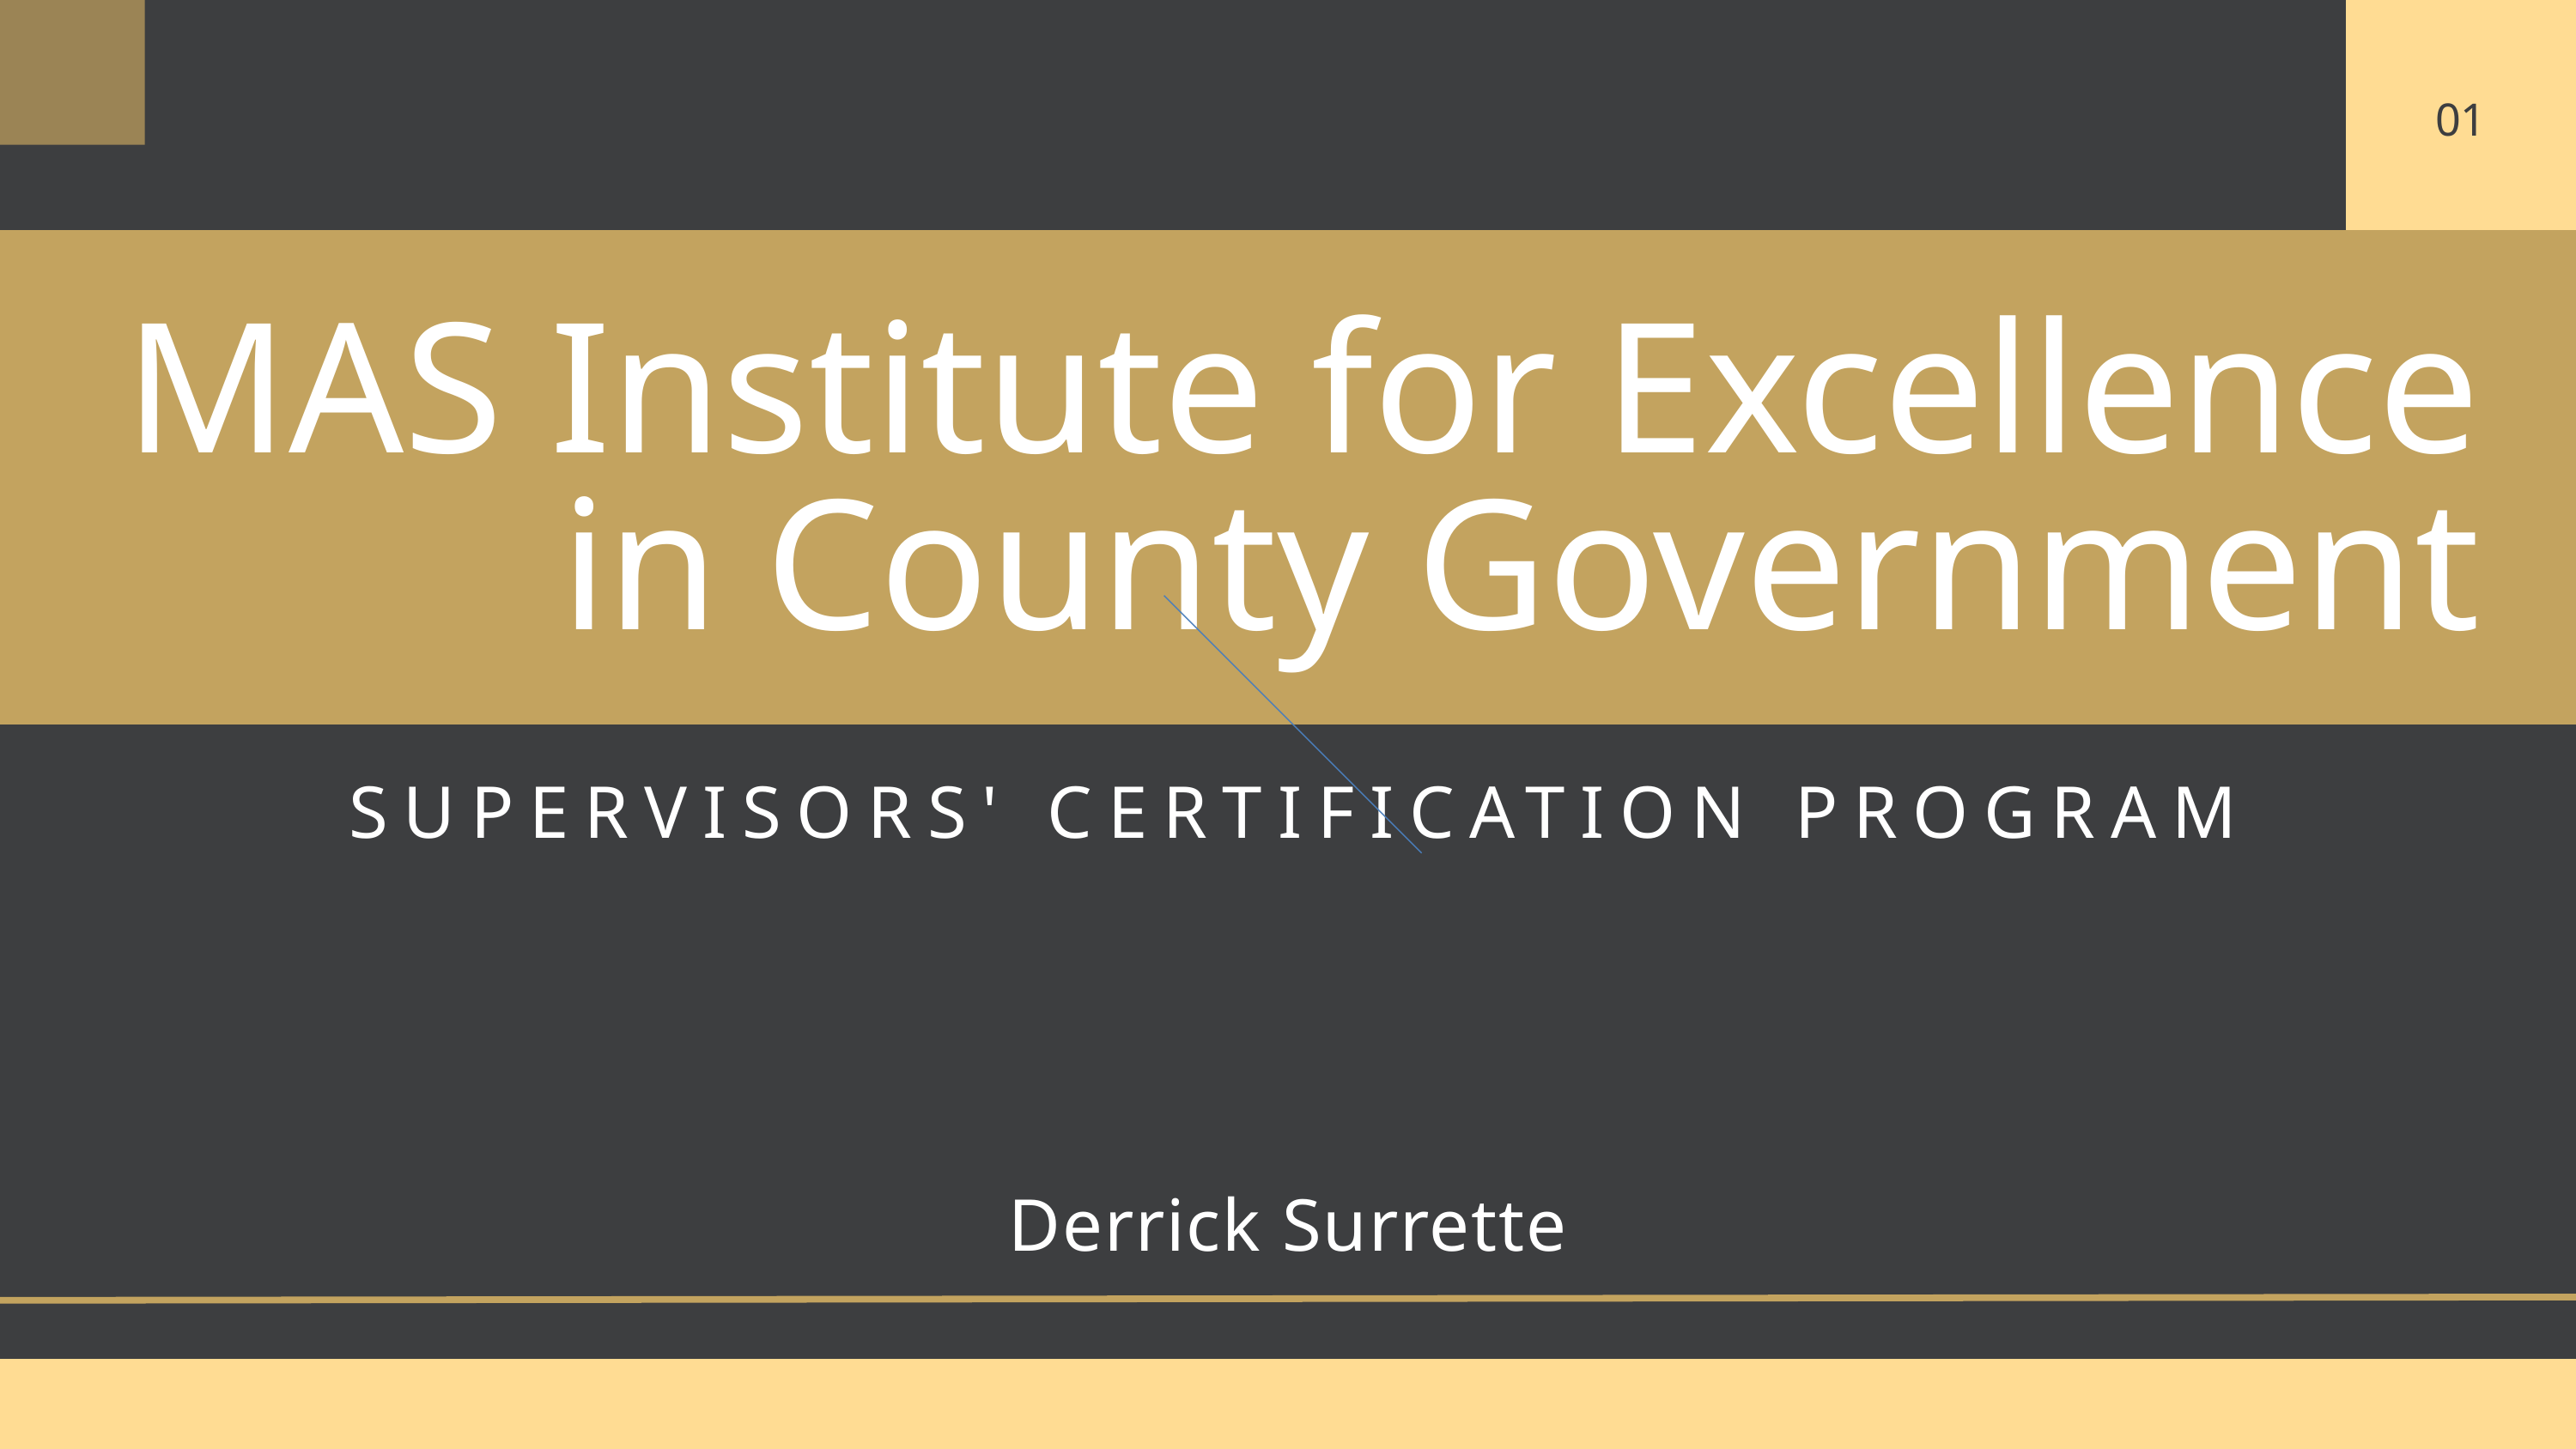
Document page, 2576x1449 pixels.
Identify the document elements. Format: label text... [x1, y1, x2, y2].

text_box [1163, 595, 1422, 853]
text_box SUPERVISORS' CERTIFICATION PROGRAM [280, 752, 1159, 852]
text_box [0, 0, 145, 145]
text_box SUPERVISORS' CERTIFICATION PROGRAM [1426, 752, 2308, 852]
text_box Derrick Surrette [274, 1165, 2302, 1266]
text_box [0, 1358, 2576, 1449]
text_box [2345, 0, 2576, 231]
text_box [0, 229, 2576, 724]
